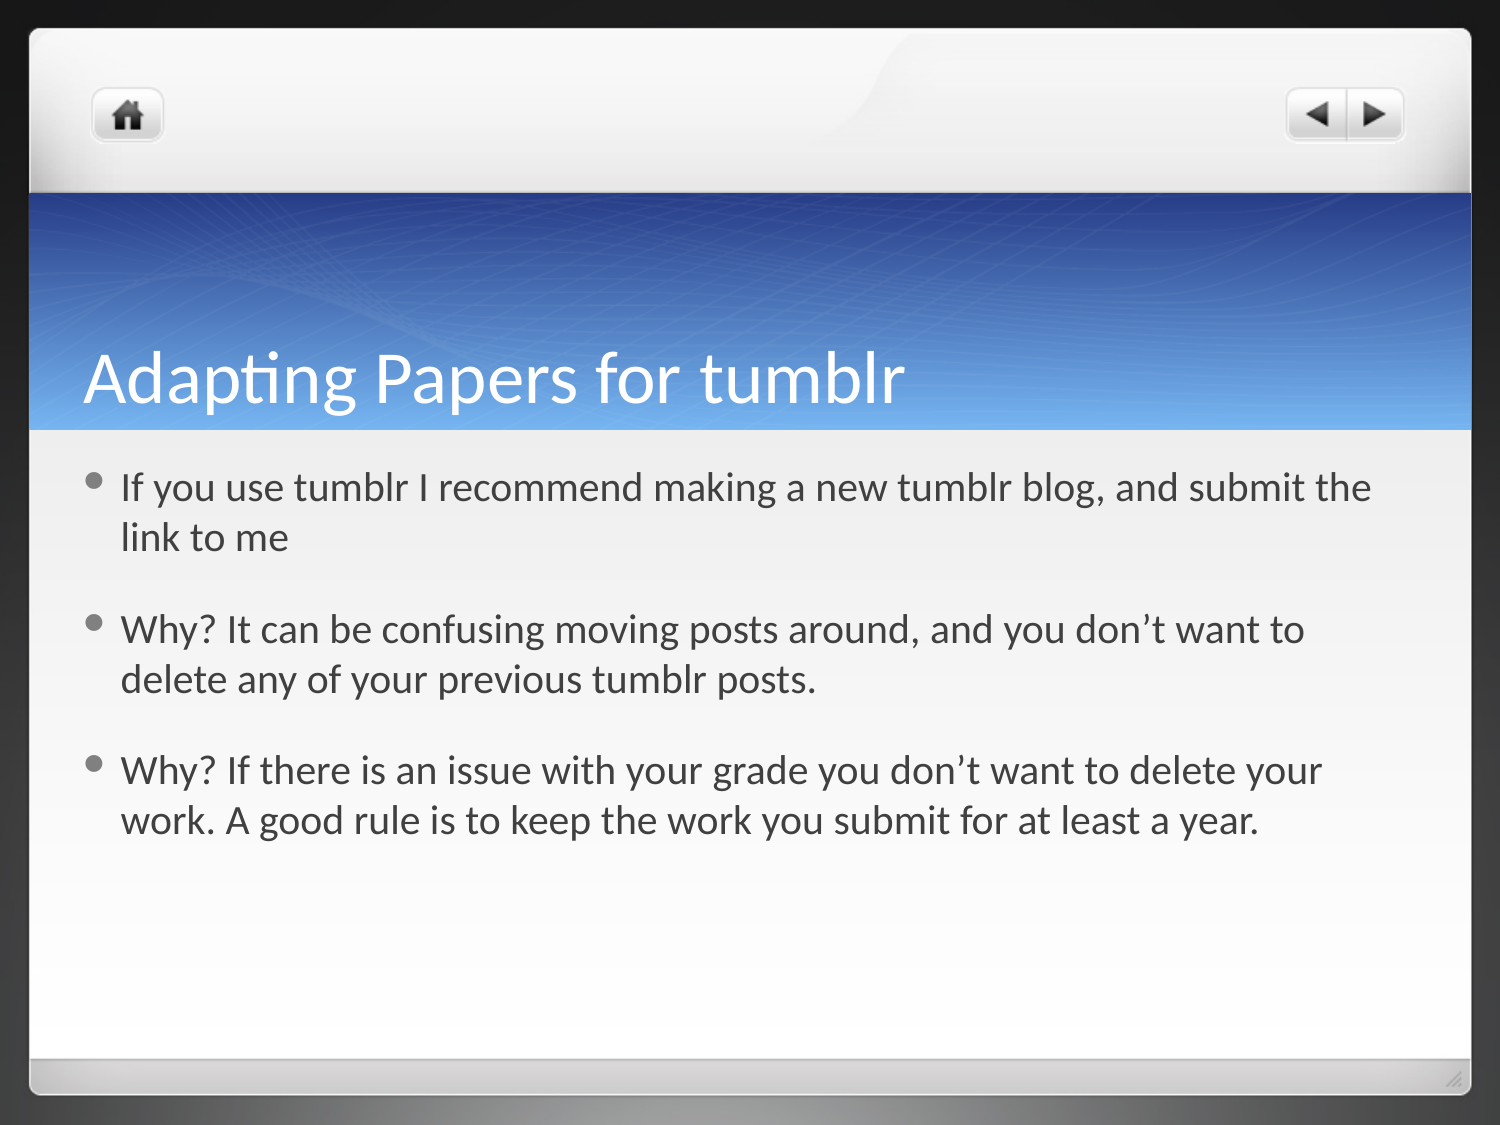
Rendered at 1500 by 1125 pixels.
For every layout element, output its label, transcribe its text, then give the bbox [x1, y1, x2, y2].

title Adapting Papers for tumblr [68, 238, 1432, 427]
list If you use tumblr I recommend making a new tumblr blog, and submit the link to me Why? It can be confusing moving posts around, and you don’t want to delete any of your previous tumblr posts. Why? If there is an issue with your grade you don’t want to delete your work. A good rule is to keep the work you submit for at least a year. [68, 452, 1432, 1025]
picture [0, 0, 1500, 1125]
